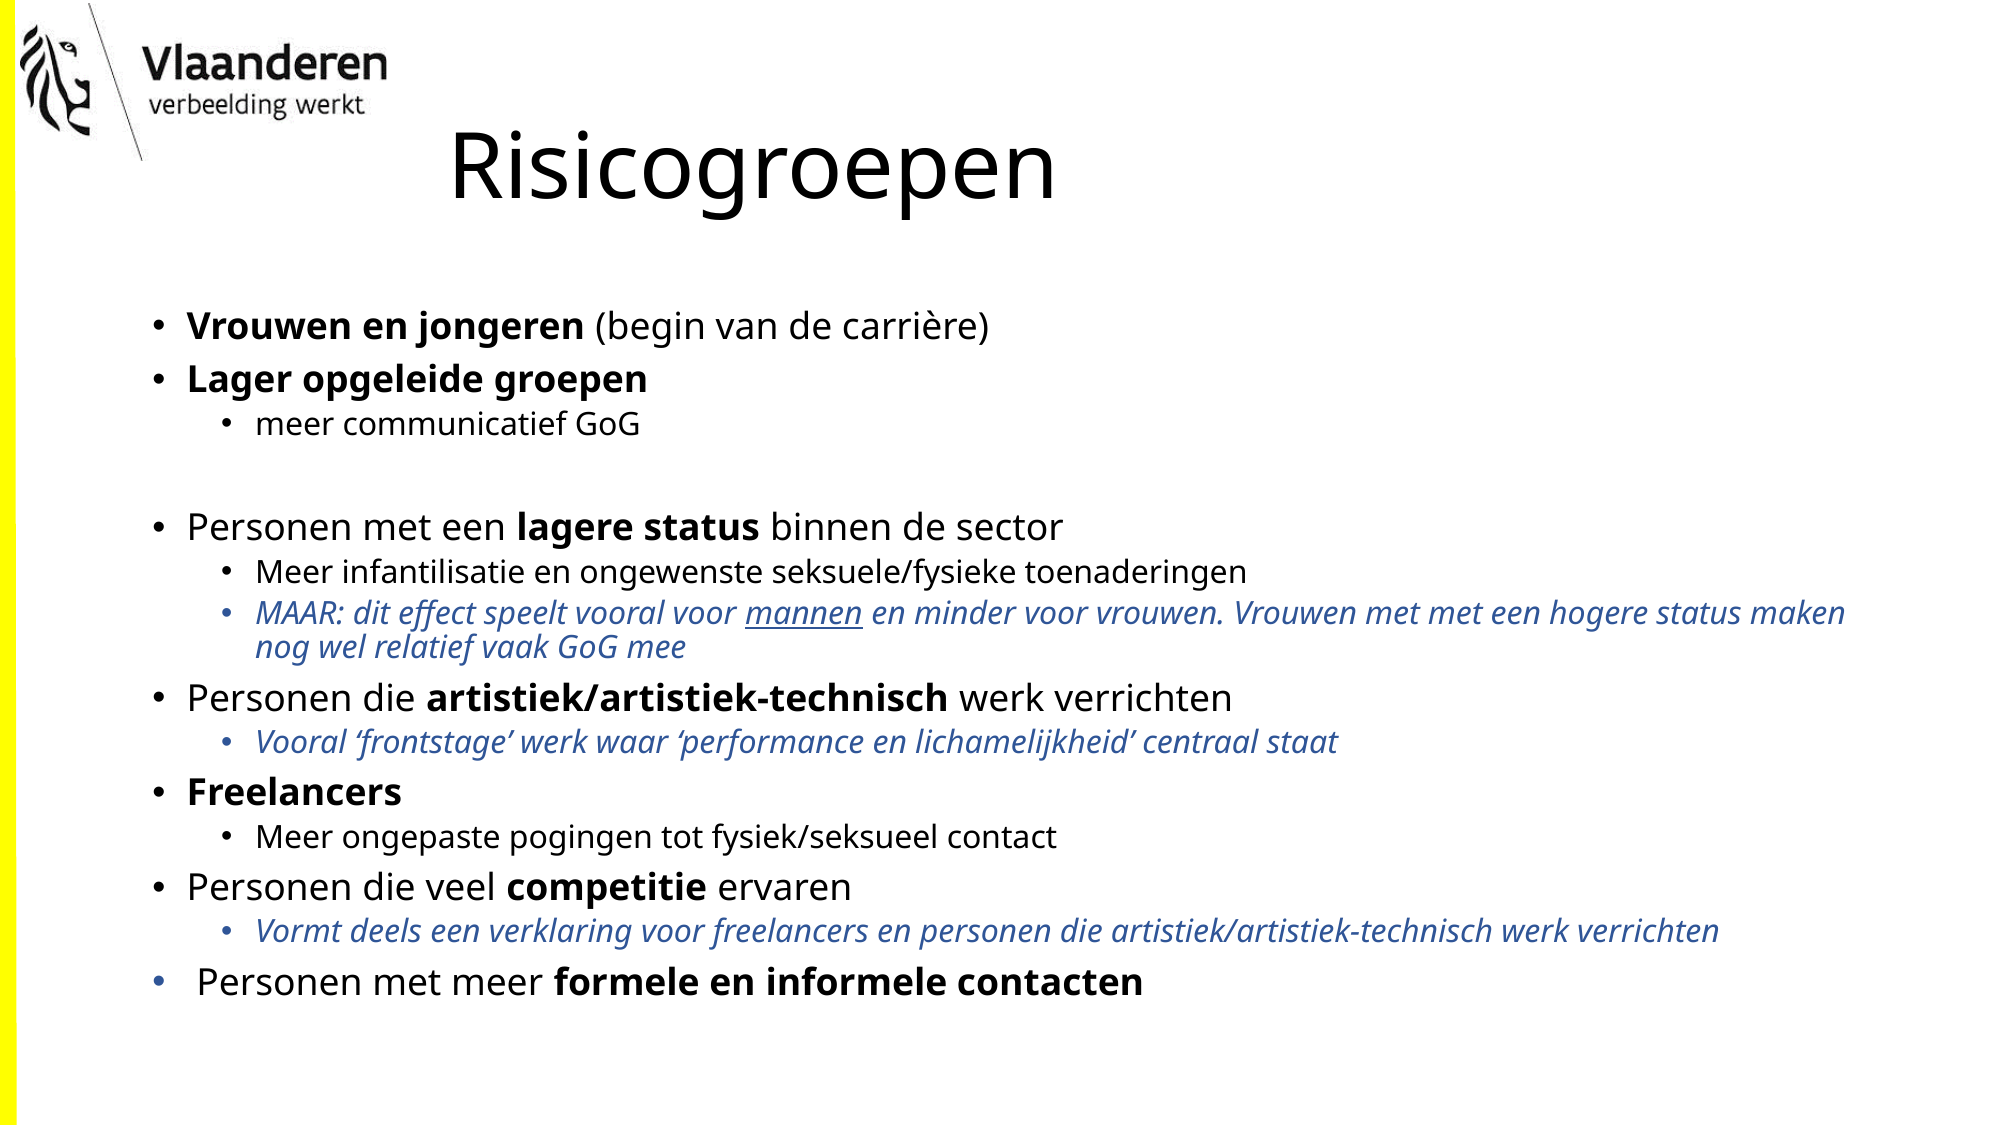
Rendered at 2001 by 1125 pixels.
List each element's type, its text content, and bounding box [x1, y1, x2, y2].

title Risicogroepen [432, 59, 2000, 278]
list Vrouwen en jongeren (begin van de carrière) Lager opgeleide groepen meer communicatief GoG Personen met een lagere status binnen de sector Meer infantilisatie en ongewenste seksuele/fysieke toenaderingen MAAR: dit effect speelt vooral voor mannen en minder voor vrouwen. Vrouwen met met een hogere status maken nog wel relatief vaak GoG mee Personen die artistiek/artistiek-technisch werk verrichten Vooral ‘frontstage’ werk waar ‘performance en lichamelijkheid’ centraal staat Freelancers Meer ongepaste pogingen tot fysiek/seksueel contact Personen die veel competitie ervaren Vormt deels een verklaring voor freelancers en personen die artistiek/artistiek-technisch werk verrichten Personen met meer formele en informele contacten [137, 299, 1863, 1014]
picture [20, 3, 387, 161]
